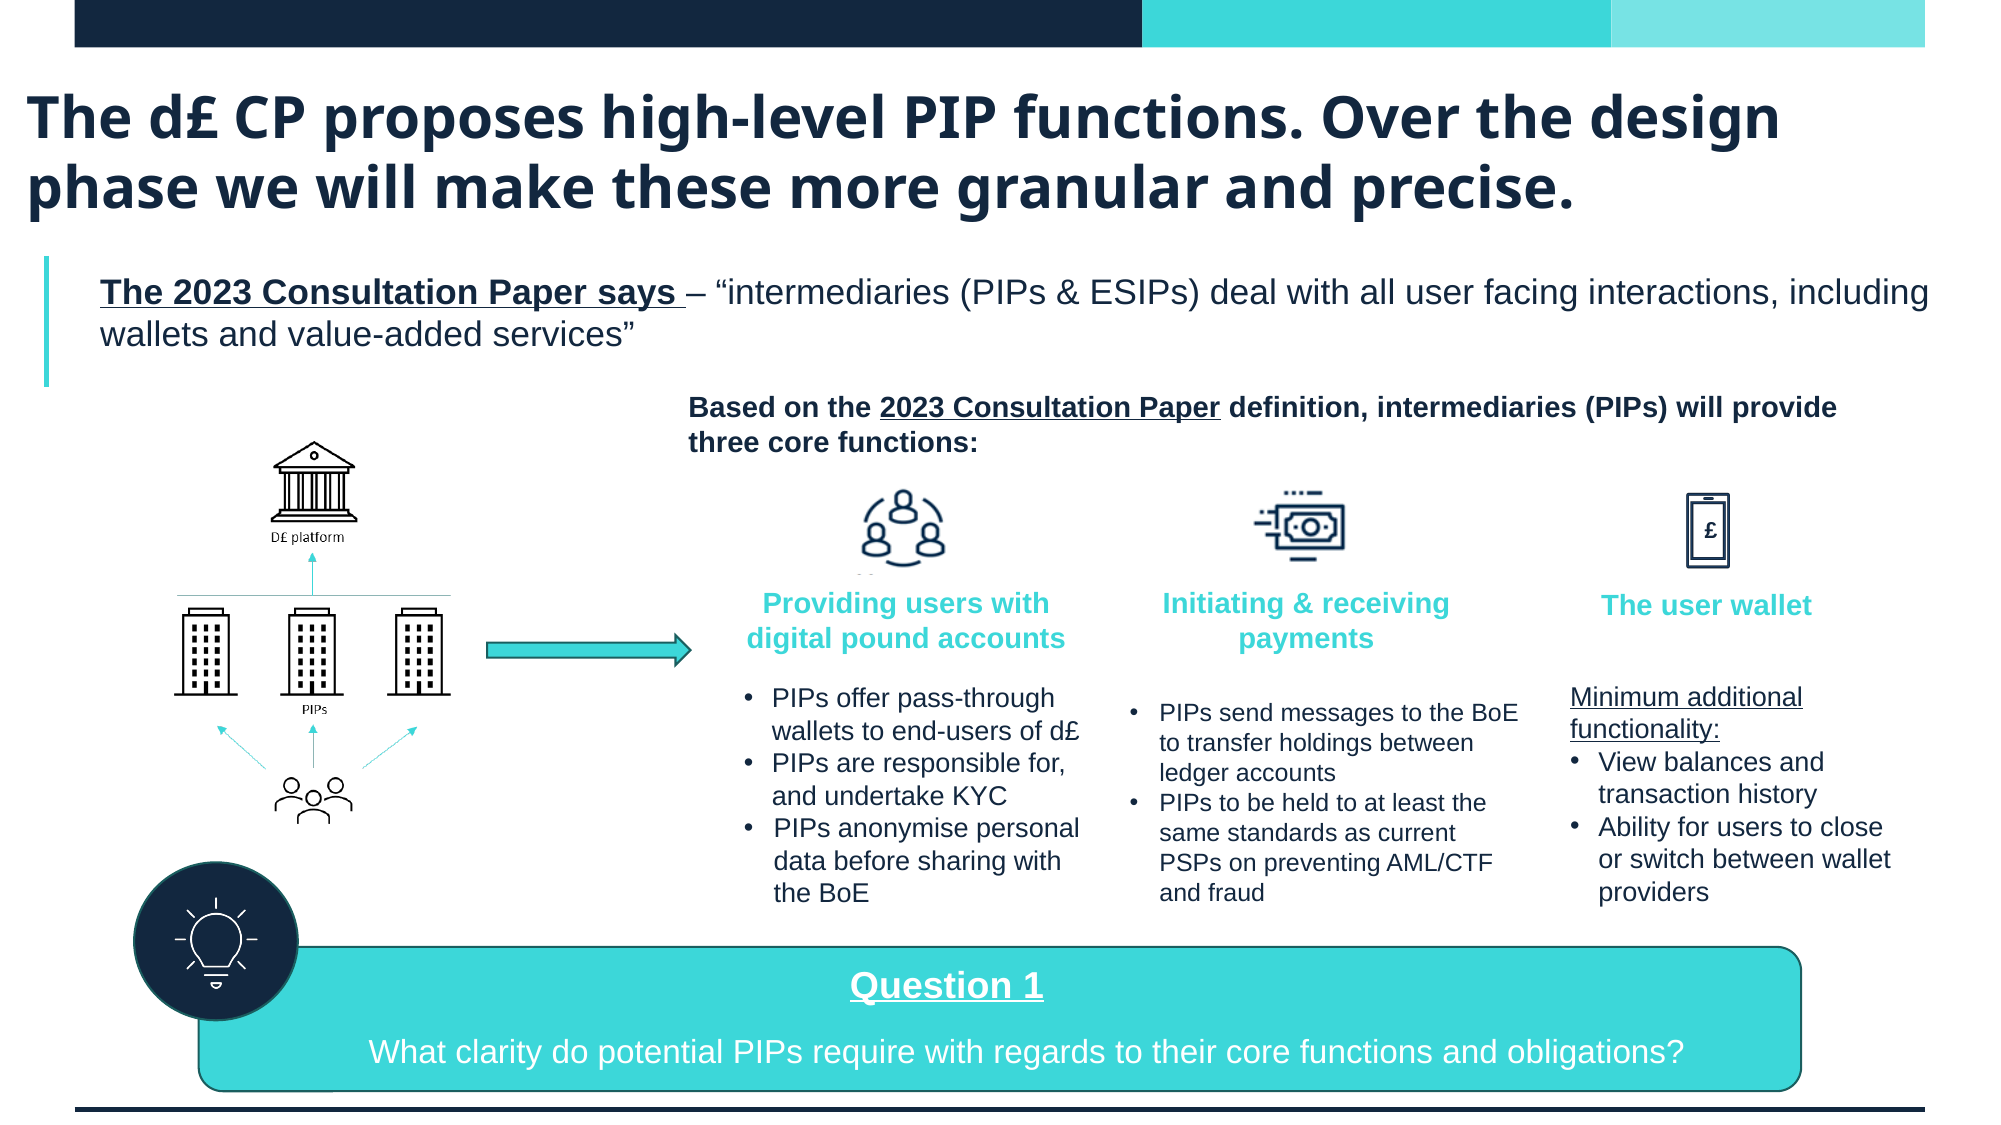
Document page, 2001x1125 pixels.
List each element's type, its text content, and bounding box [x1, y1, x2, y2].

text_box [486, 632, 692, 668]
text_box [730, 472, 1083, 678]
text_box Minimum additional functionality: View balances and transaction history Ability for users to close or switch between wallet providers [1554, 704, 1918, 882]
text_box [198, 946, 1802, 1093]
text_box PIPs send messages to the BoE to transfer holdings between ledger accounts PIPs to be held to at least the same standards as current PSPs on preventing AML/CTF and fraud [1114, 722, 1538, 882]
title The d£ CP proposes high-level PIP functions. Over the design phase we will make these more granular and precise. [26, 75, 1927, 225]
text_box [1546, 490, 1868, 652]
picture [151, 426, 473, 845]
text_box PIPs offer pass-through wallets to end-users of d£ PIPs are responsible for, and undertake KYC PIPs anonymise personal data before sharing with the BoE [728, 702, 1115, 887]
picture [166, 893, 266, 994]
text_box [1145, 471, 1467, 678]
text_box [133, 861, 299, 1020]
text_box The 2023 Consultation Paper says – “intermediaries (PIPs & ESIPs) deal with all user facing interactions, including wallets and value-added services” [84, 222, 1987, 400]
text_box Based on the 2023 Consultation Paper definition, intermediaries (PIPs) will provide three core functions: [673, 400, 1917, 466]
